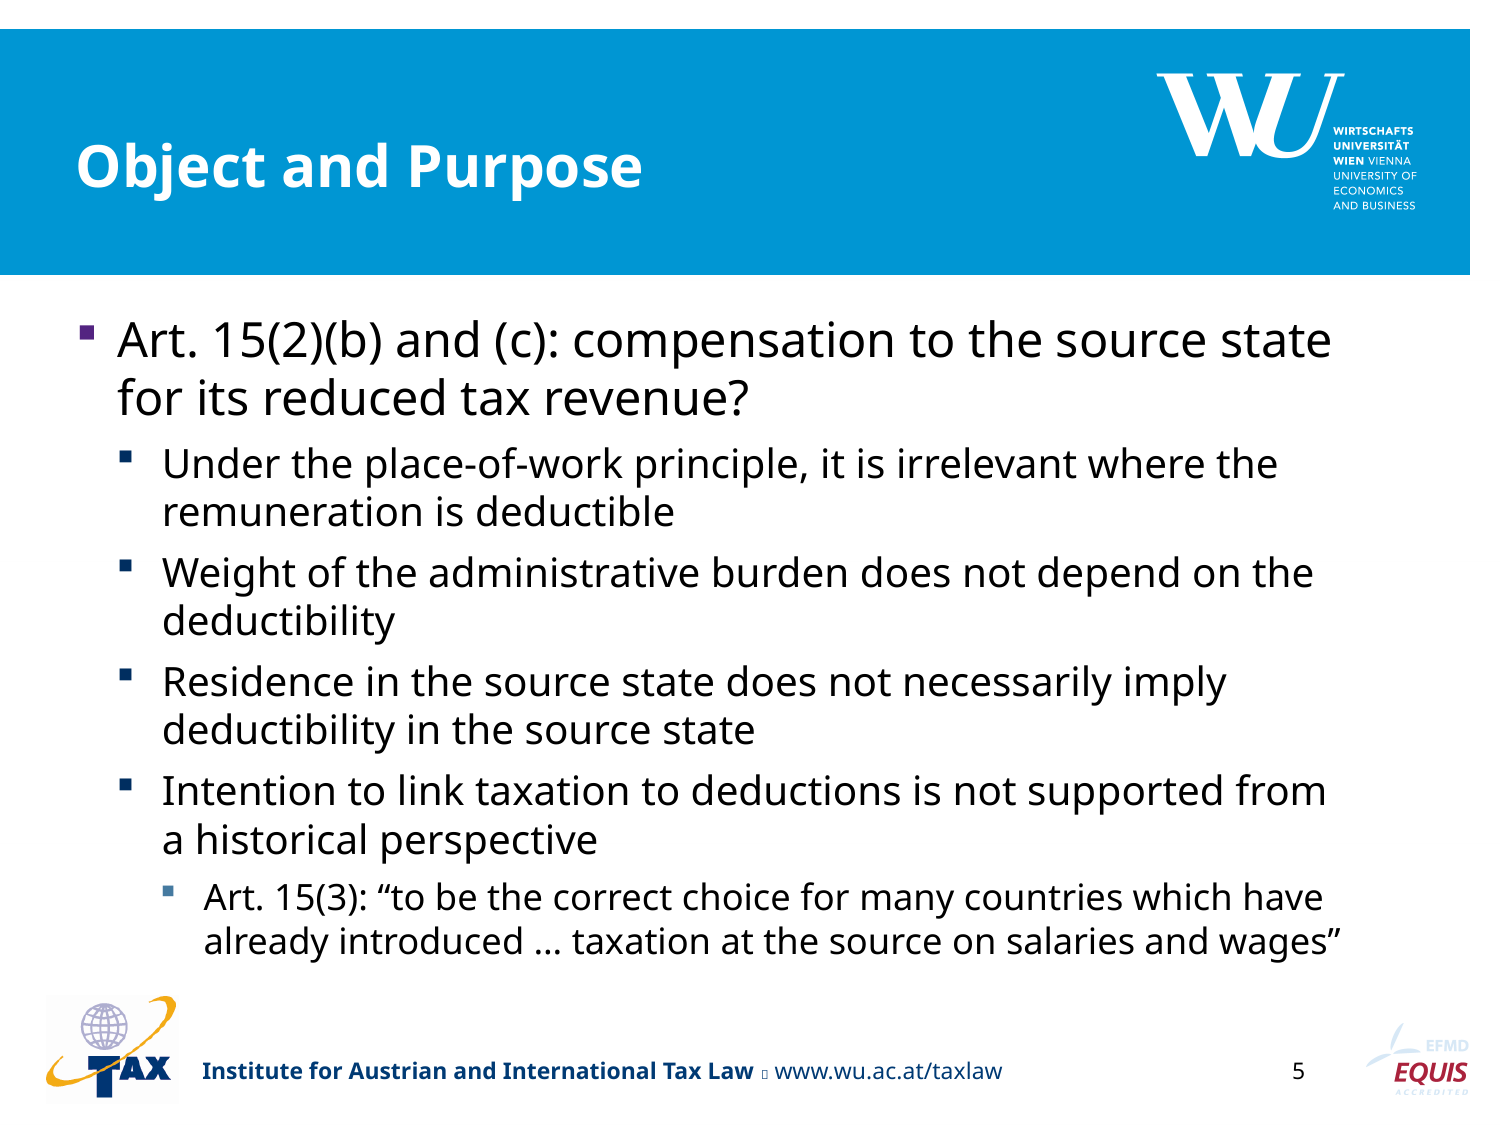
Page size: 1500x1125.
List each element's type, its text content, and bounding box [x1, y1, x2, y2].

title Object and Purpose [75, 70, 1105, 259]
picture [0, 0, 1500, 1125]
list Art. 15(2)(b) and (c): compensation to the source state for its reduced tax revenue? Under the place-of-work principle, it is irrelevant where the remuneration is deductible Weight of the administrative burden does not depend on the deductibility Residence in the source state does not necessarily imply deductibility in the source state Intention to link taxation to deductions is not supported from a historical perspective Art. 15(3): “to be the correct choice for many countries which have already introduced … taxation at the source on salaries and wages” [75, 301, 1346, 1012]
picture [1158, 74, 1344, 158]
